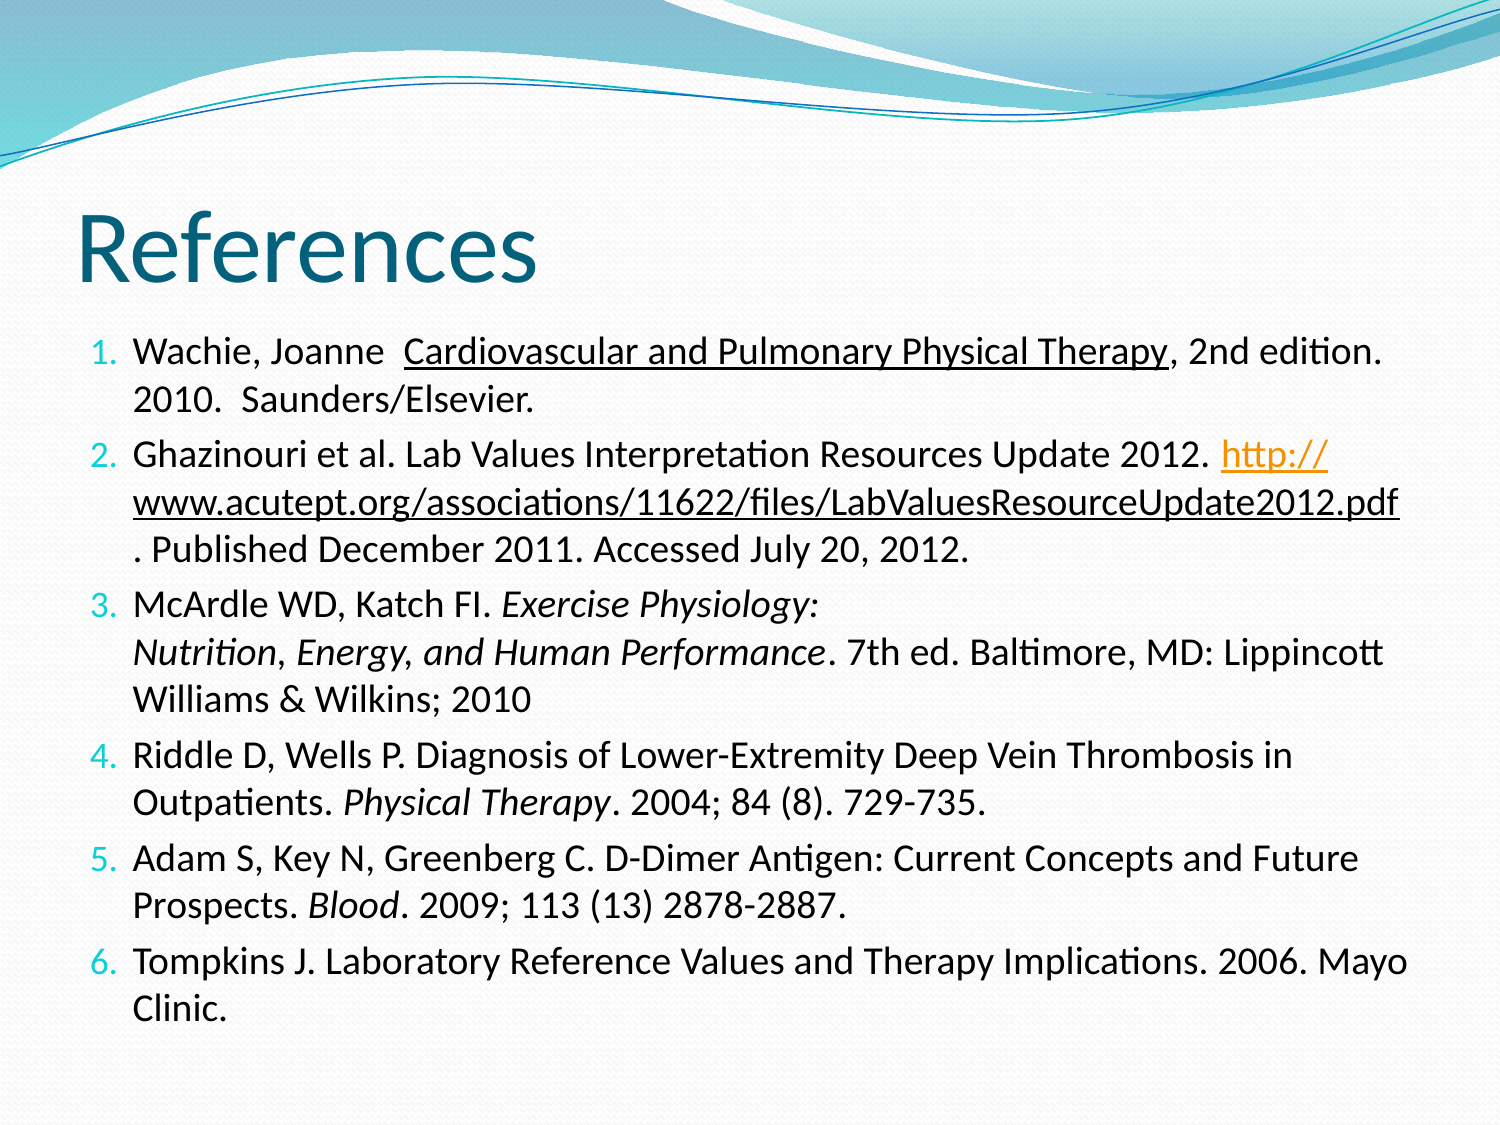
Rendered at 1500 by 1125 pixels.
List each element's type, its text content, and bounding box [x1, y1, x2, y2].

title References [75, 115, 1425, 303]
list Wachie, Joanne Cardiovascular and Pulmonary Physical Therapy, 2nd edition. 2010. Saunders/Elsevier. Ghazinouri et al. Lab Values Interpretation Resources Update 2012. http://www.acutept.org/associations/11622/files/LabValuesResourceUpdate2012.pdf. Published December 2011. Accessed July 20, 2012. McArdle WD, Katch FI. Exercise Physiology: Nutrition, Energy, and Human Performance. 7th ed. Baltimore, MD: Lippincott Williams & Wilkins; 2010 Riddle D, Wells P. Diagnosis of Lower-Extremity Deep Vein Thrombosis in Outpatients. Physical Therapy. 2004; 84 (8). 729-735. Adam S, Key N, Greenberg C. D-Dimer Antigen: Current Concepts and Future Prospects. Blood. 2009; 113 (13) 2878-2887. Tompkins J. Laboratory Reference Values and Therapy Implications. 2006. Mayo Clinic. [75, 317, 1425, 1038]
